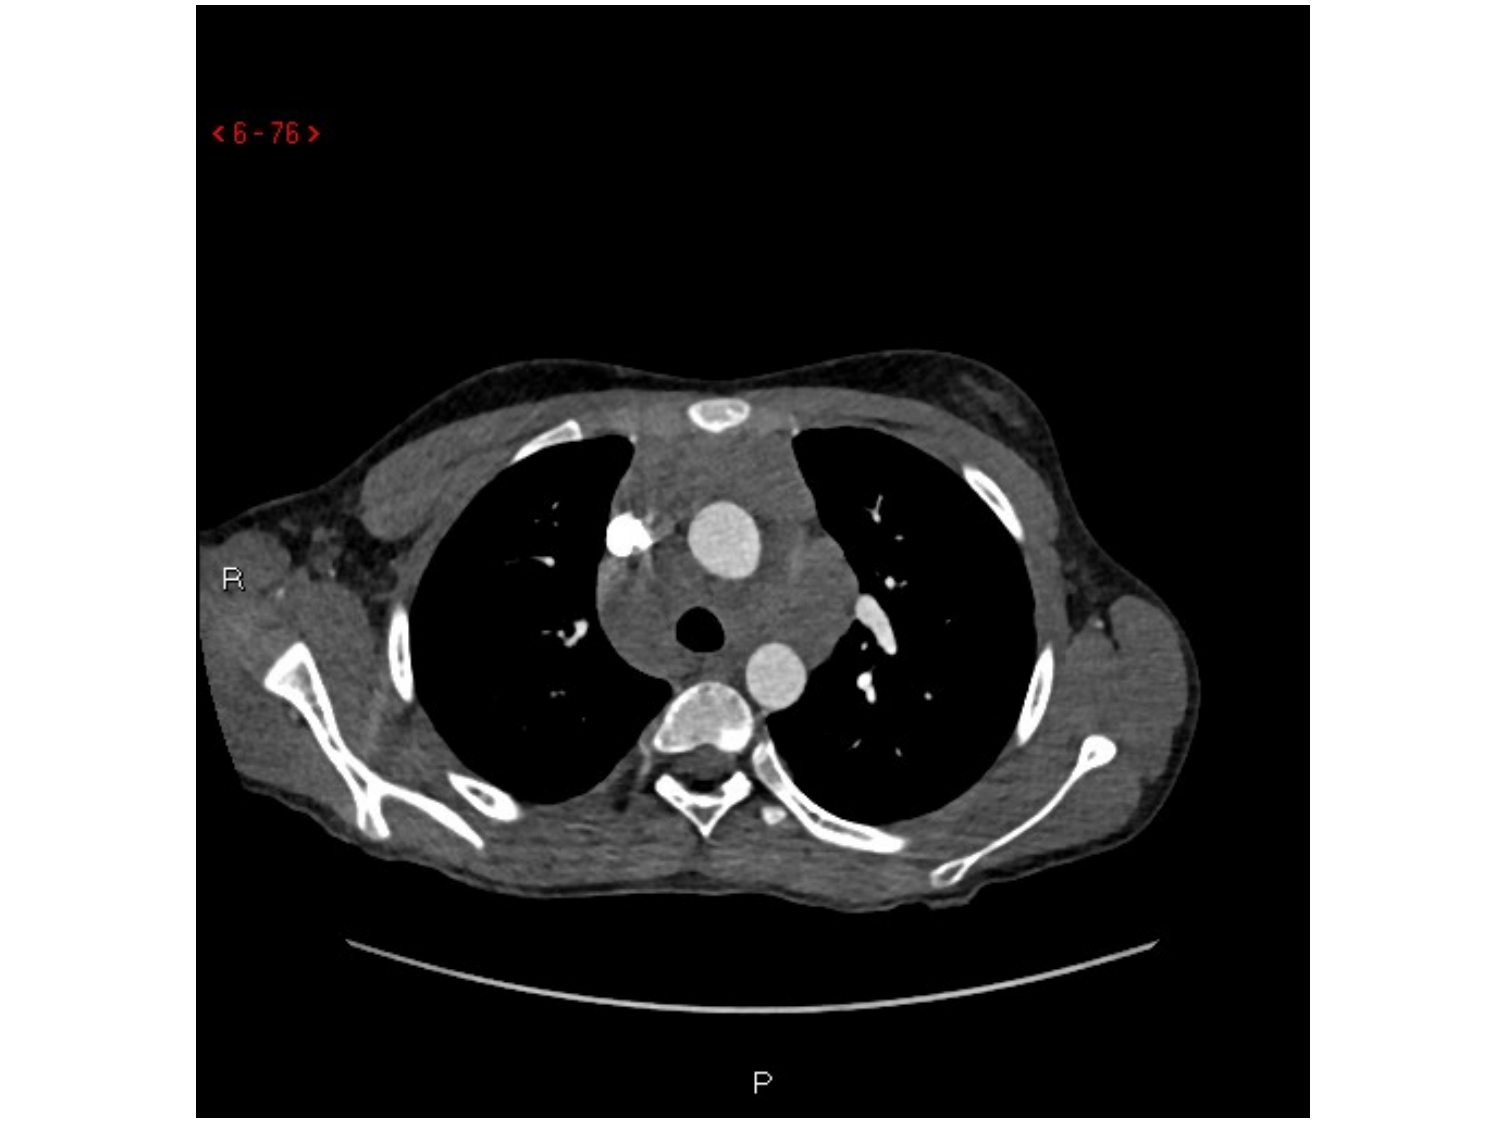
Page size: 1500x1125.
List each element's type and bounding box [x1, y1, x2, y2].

picture [196, 5, 1310, 1119]
